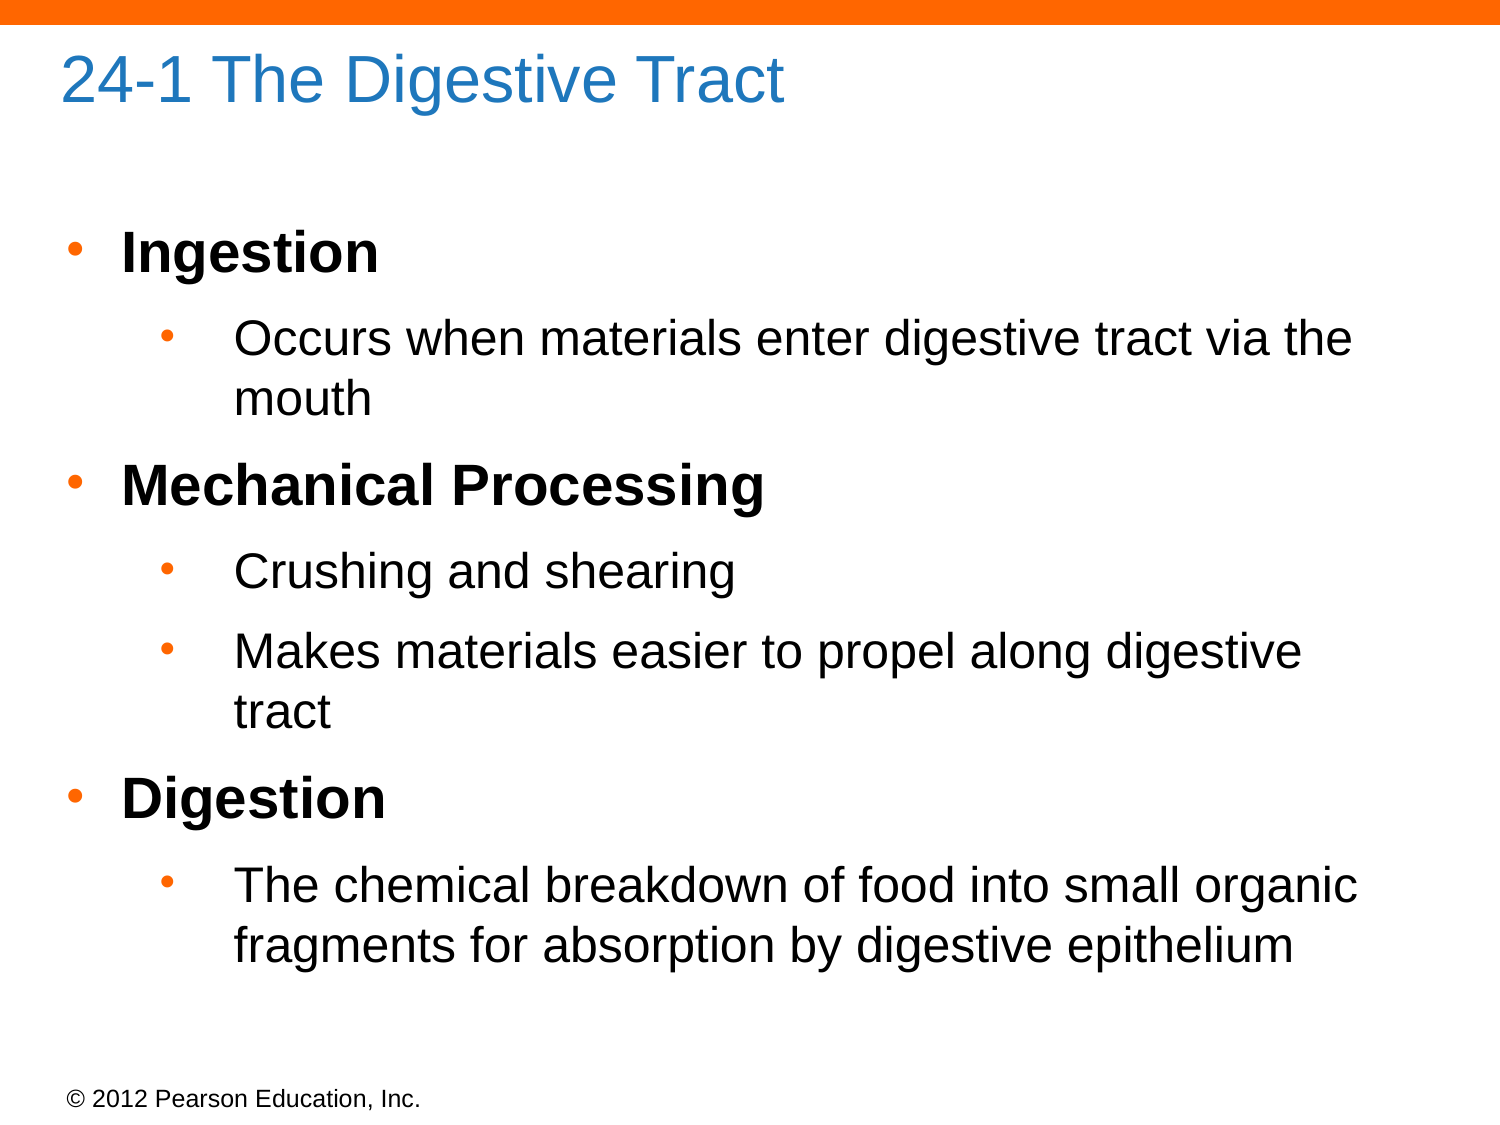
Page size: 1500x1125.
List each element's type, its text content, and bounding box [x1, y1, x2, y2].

text_box [0, 0, 1500, 25]
title 24-1 The Digestive Tract [45, 25, 1500, 142]
list Ingestion Occurs when materials enter digestive tract via the mouth Mechanical Processing Crushing and shearing Makes materials easier to propel along digestive tract Digestion The chemical breakdown of food into small organic fragments for absorption by digestive epithelium [50, 206, 1400, 1057]
